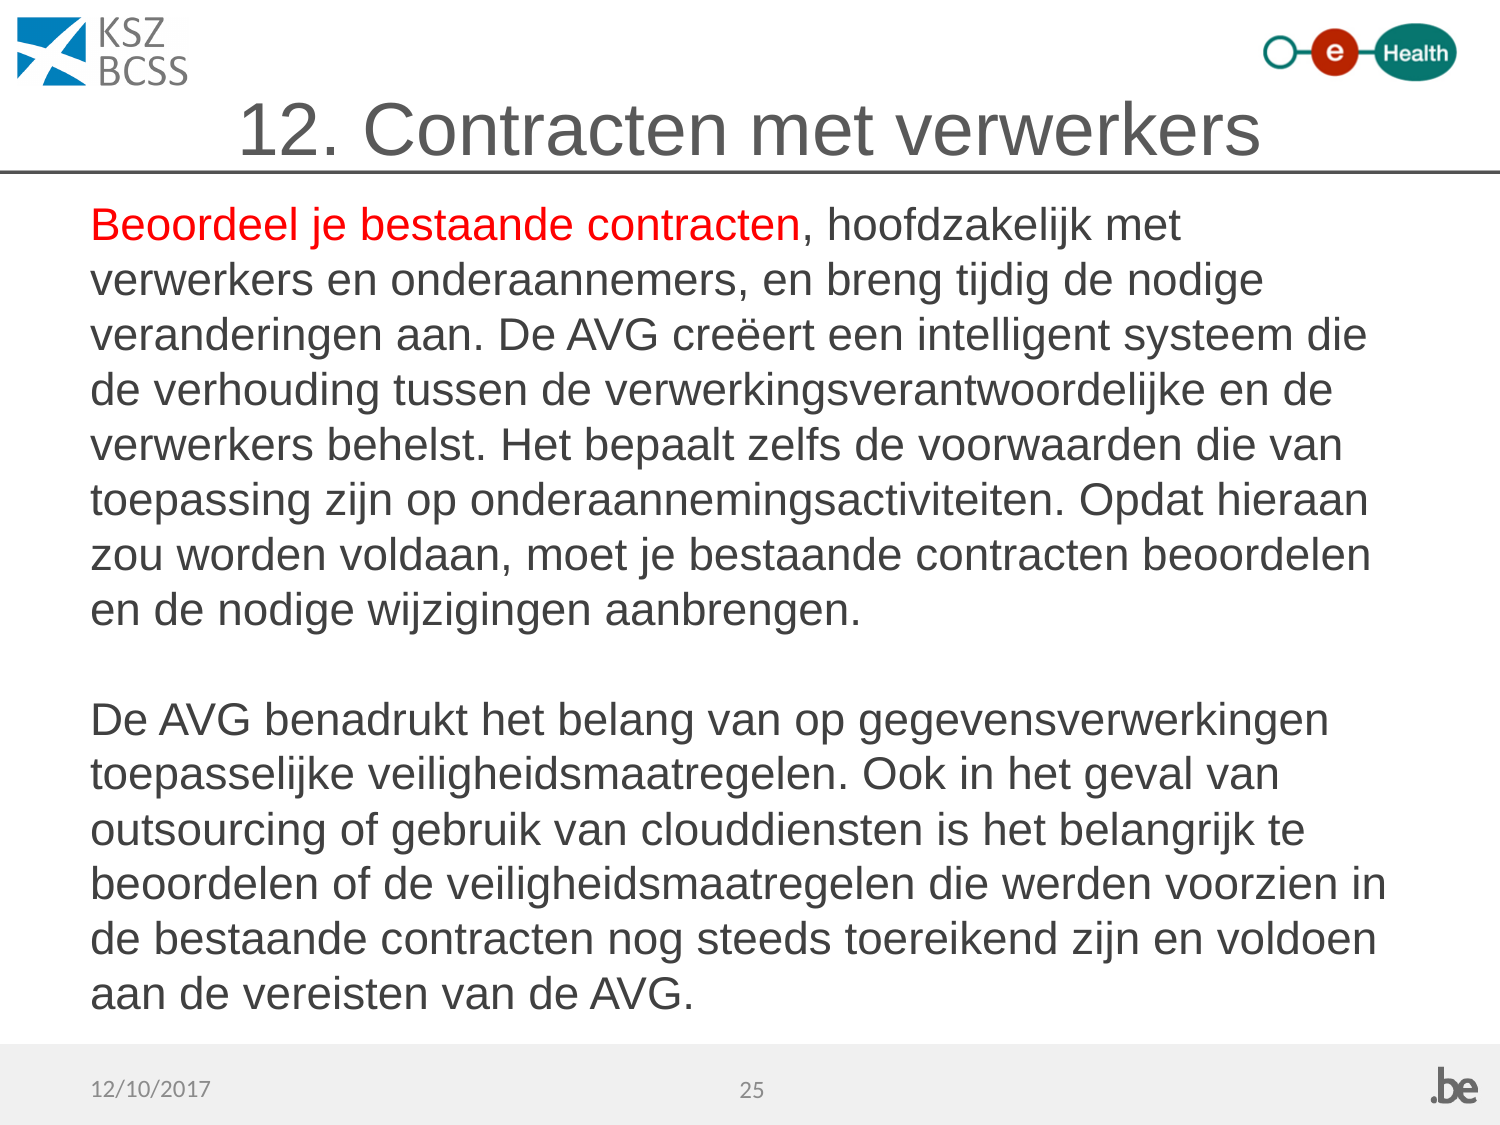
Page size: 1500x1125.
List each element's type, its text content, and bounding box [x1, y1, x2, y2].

picture [17, 17, 189, 86]
picture [0, 160, 1500, 1125]
picture [1234, 3, 1477, 94]
title 12. Contracten met verwerkers [75, 54, 1425, 187]
list Beoordeel je bestaande contracten, hoofdzakelijk met verwerkers en onderaannemers, en breng tijdig de nodige veranderingen aan. De AVG creëert een intelligent systeem die de verhouding tussen de verwerkingsverantwoordelijke en de verwerkers behelst. Het bepaalt zelfs de voorwaarden die van toepassing zijn op onderaannemingsactiviteiten. Opdat hieraan zou worden voldaan, moet je bestaande contracten beoordelen en de nodige wijzigingen aanbrengen. De AVG benadrukt het belang van op gegevensverwerkingen toepasselijke veiligheidsmaatregelen. Ook in het geval van outsourcing of gebruik van clouddiensten is het belangrijk te beoordelen of de veiligheidsmaatregelen die werden voorzien in de bestaande contracten nog steeds toereikend zijn en voldoen aan de vereisten van de AVG. [75, 187, 1425, 1035]
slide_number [75, 1057, 425, 1118]
slide_number 25 [577, 1058, 928, 1119]
